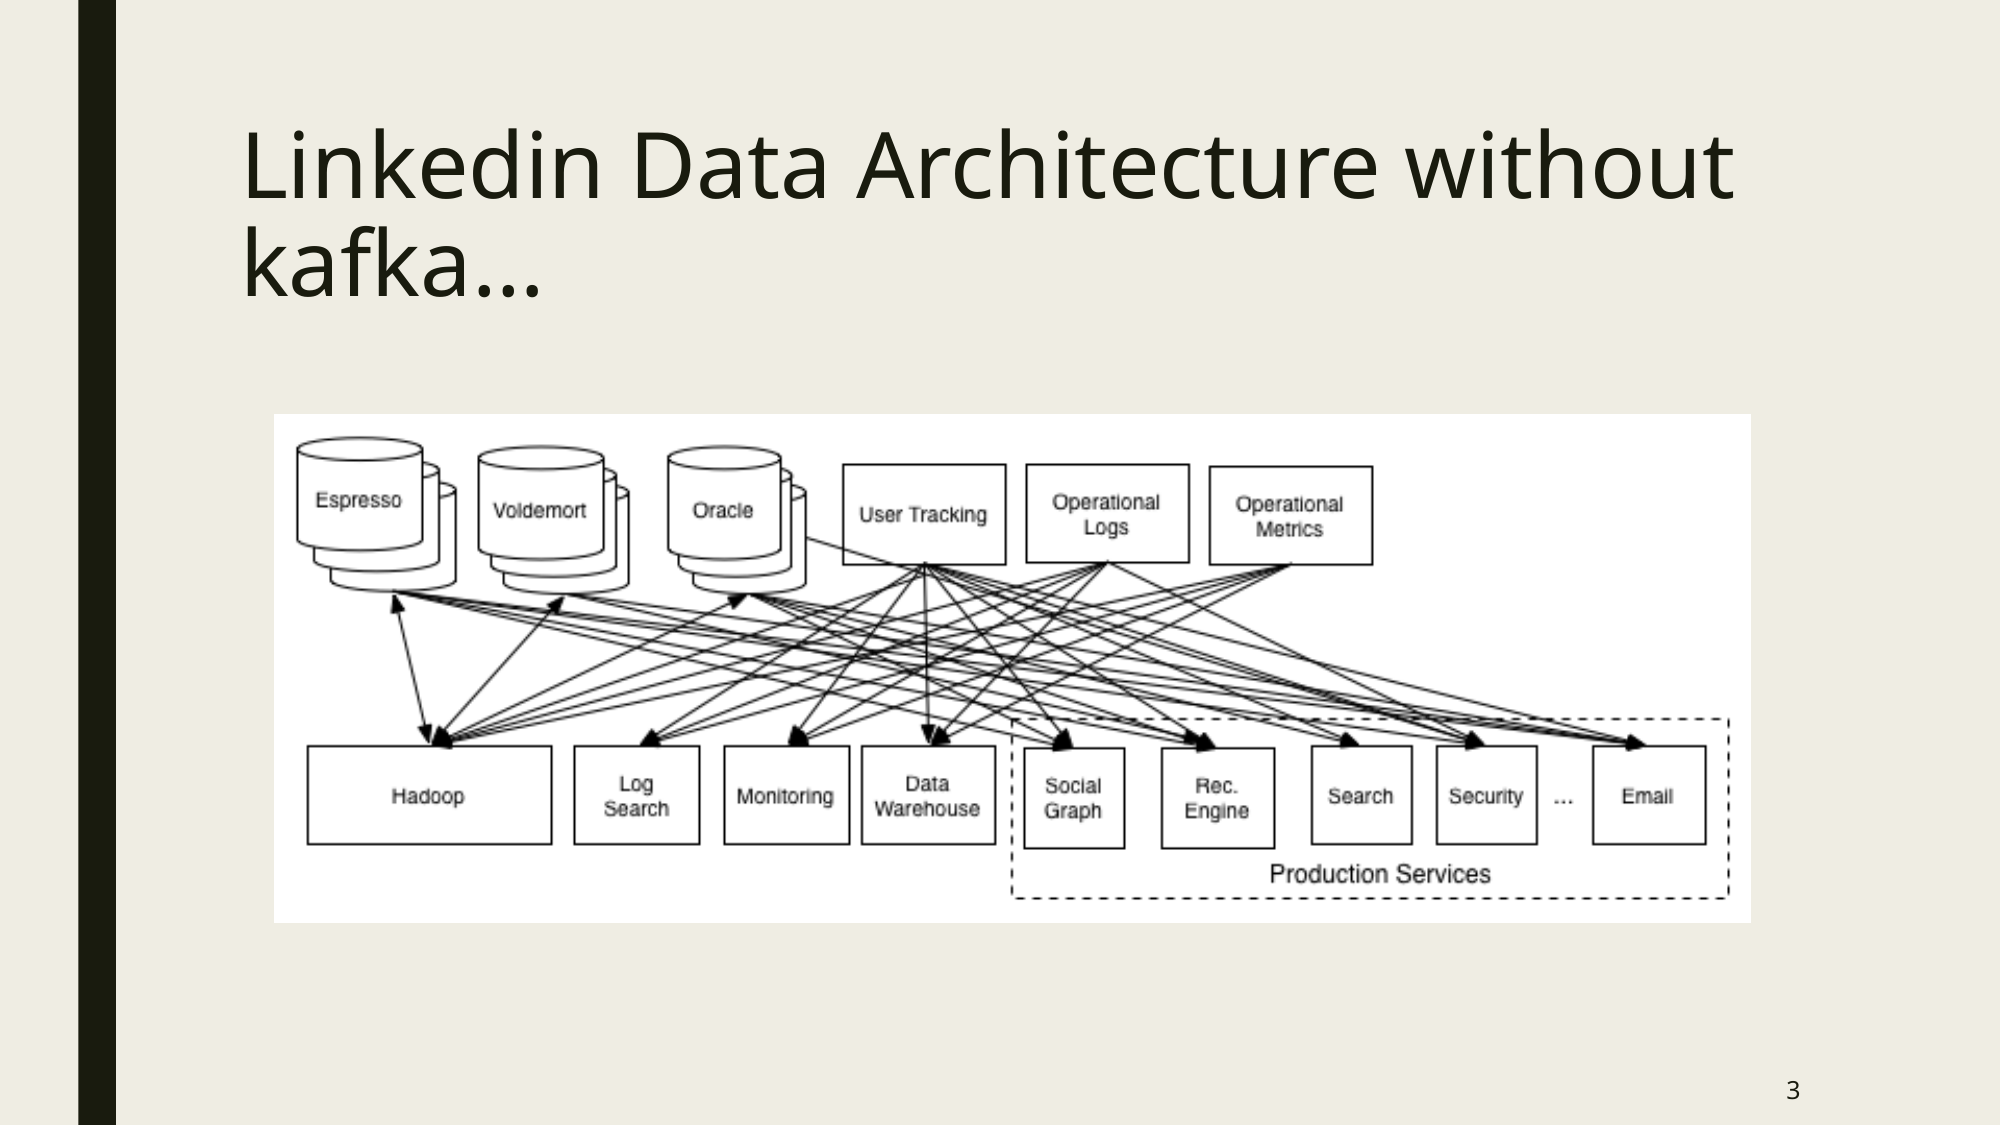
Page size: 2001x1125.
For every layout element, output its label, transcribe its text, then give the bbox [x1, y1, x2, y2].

slide_number 3 [1553, 1058, 1816, 1125]
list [274, 414, 1751, 923]
title Linkedin Data Architecture without kafka… [225, 112, 1800, 357]
